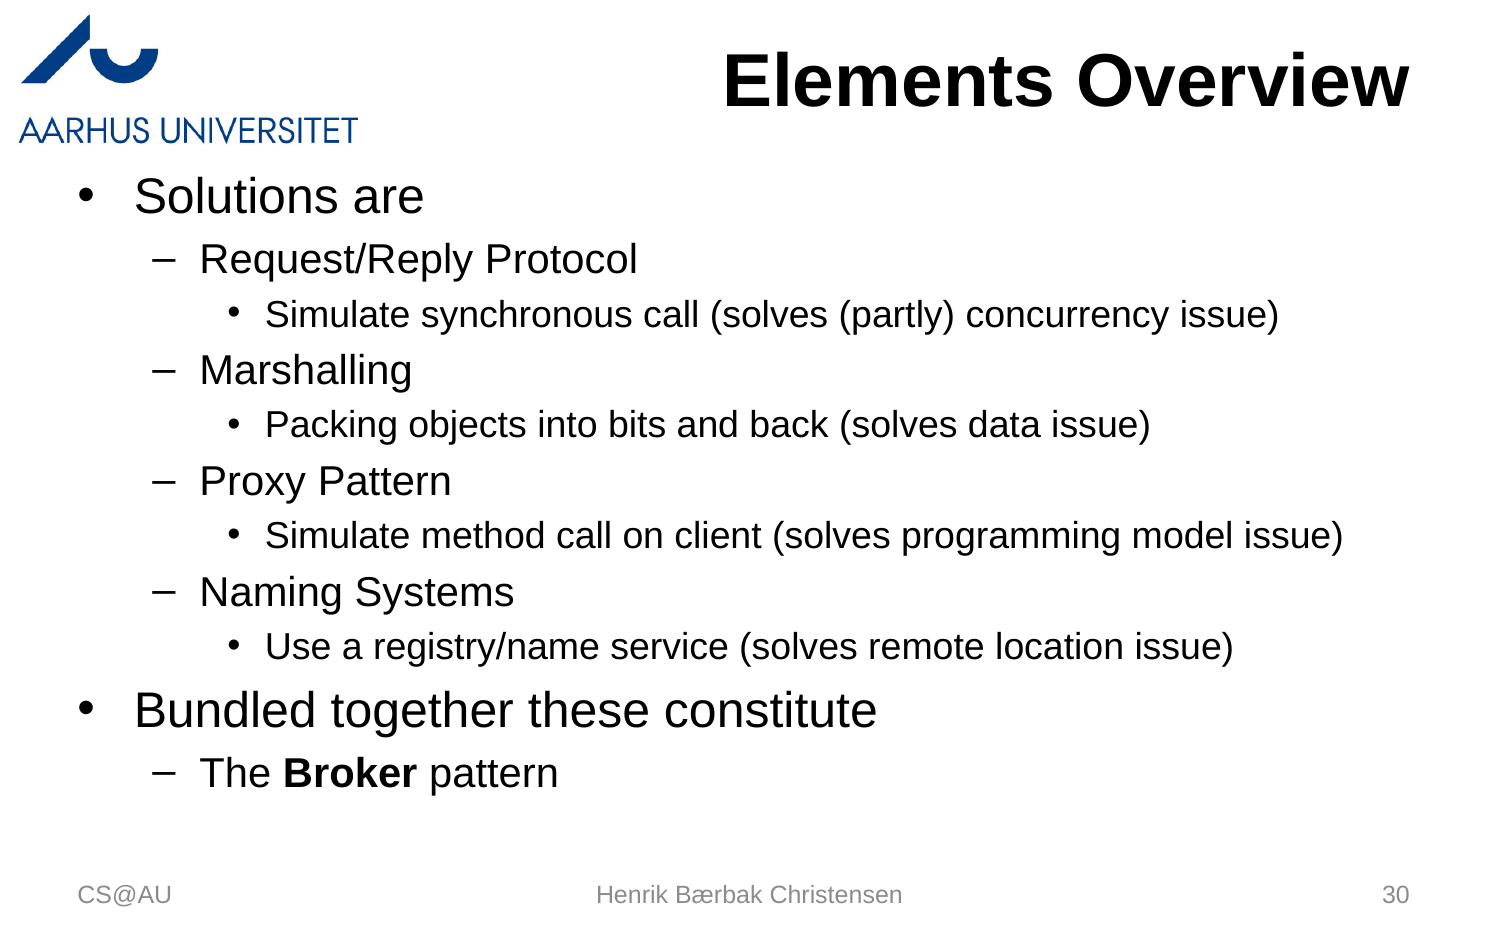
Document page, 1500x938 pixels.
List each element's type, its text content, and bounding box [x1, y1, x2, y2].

picture [14, 9, 358, 146]
slide_number 30 [1074, 868, 1425, 919]
footer Henrik Bærbak Christensen [512, 868, 988, 919]
list Solutions are Request/Reply Protocol Simulate synchronous call (solves (partly) concurrency issue) Marshalling Packing objects into bits and back (solves data issue) Proxy Pattern Simulate method call on client (solves programming model issue) Naming Systems Use a registry/name service (solves remote location issue) Bundled together these constitute The Broker pattern [62, 156, 1425, 865]
slide_number CS@AU [62, 868, 413, 919]
title Elements Overview [75, 27, 1425, 125]
